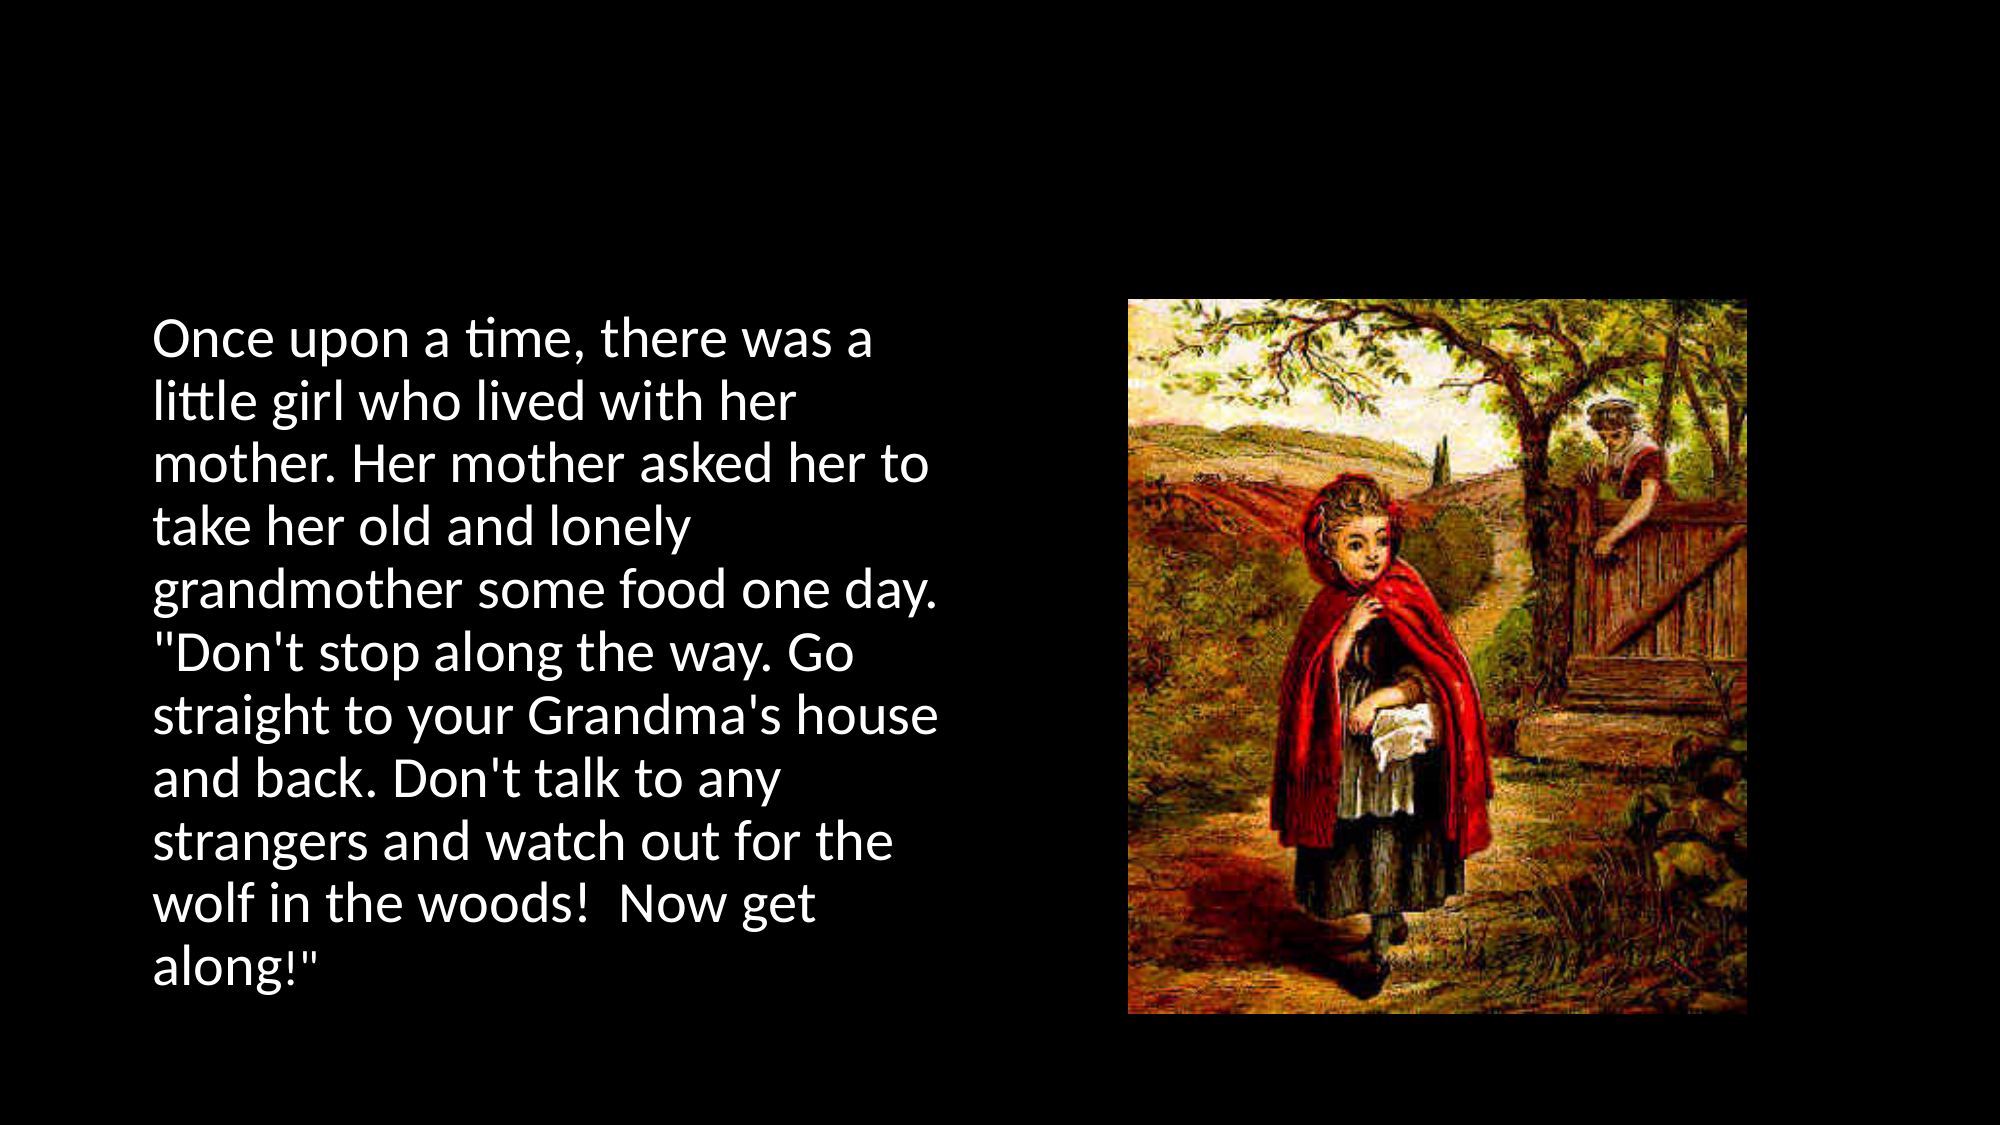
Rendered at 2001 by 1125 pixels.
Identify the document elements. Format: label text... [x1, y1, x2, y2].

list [1128, 299, 1747, 1014]
list Once upon a time, there was a little girl who lived with her mother. Her mother asked her to take her old and lonely grandmother some food one day. "Don't stop along the way. Go straight to your Grandma's house and back. Don't talk to any strangers and watch out for the wolf in the woods! Now get along!" [137, 299, 988, 1014]
